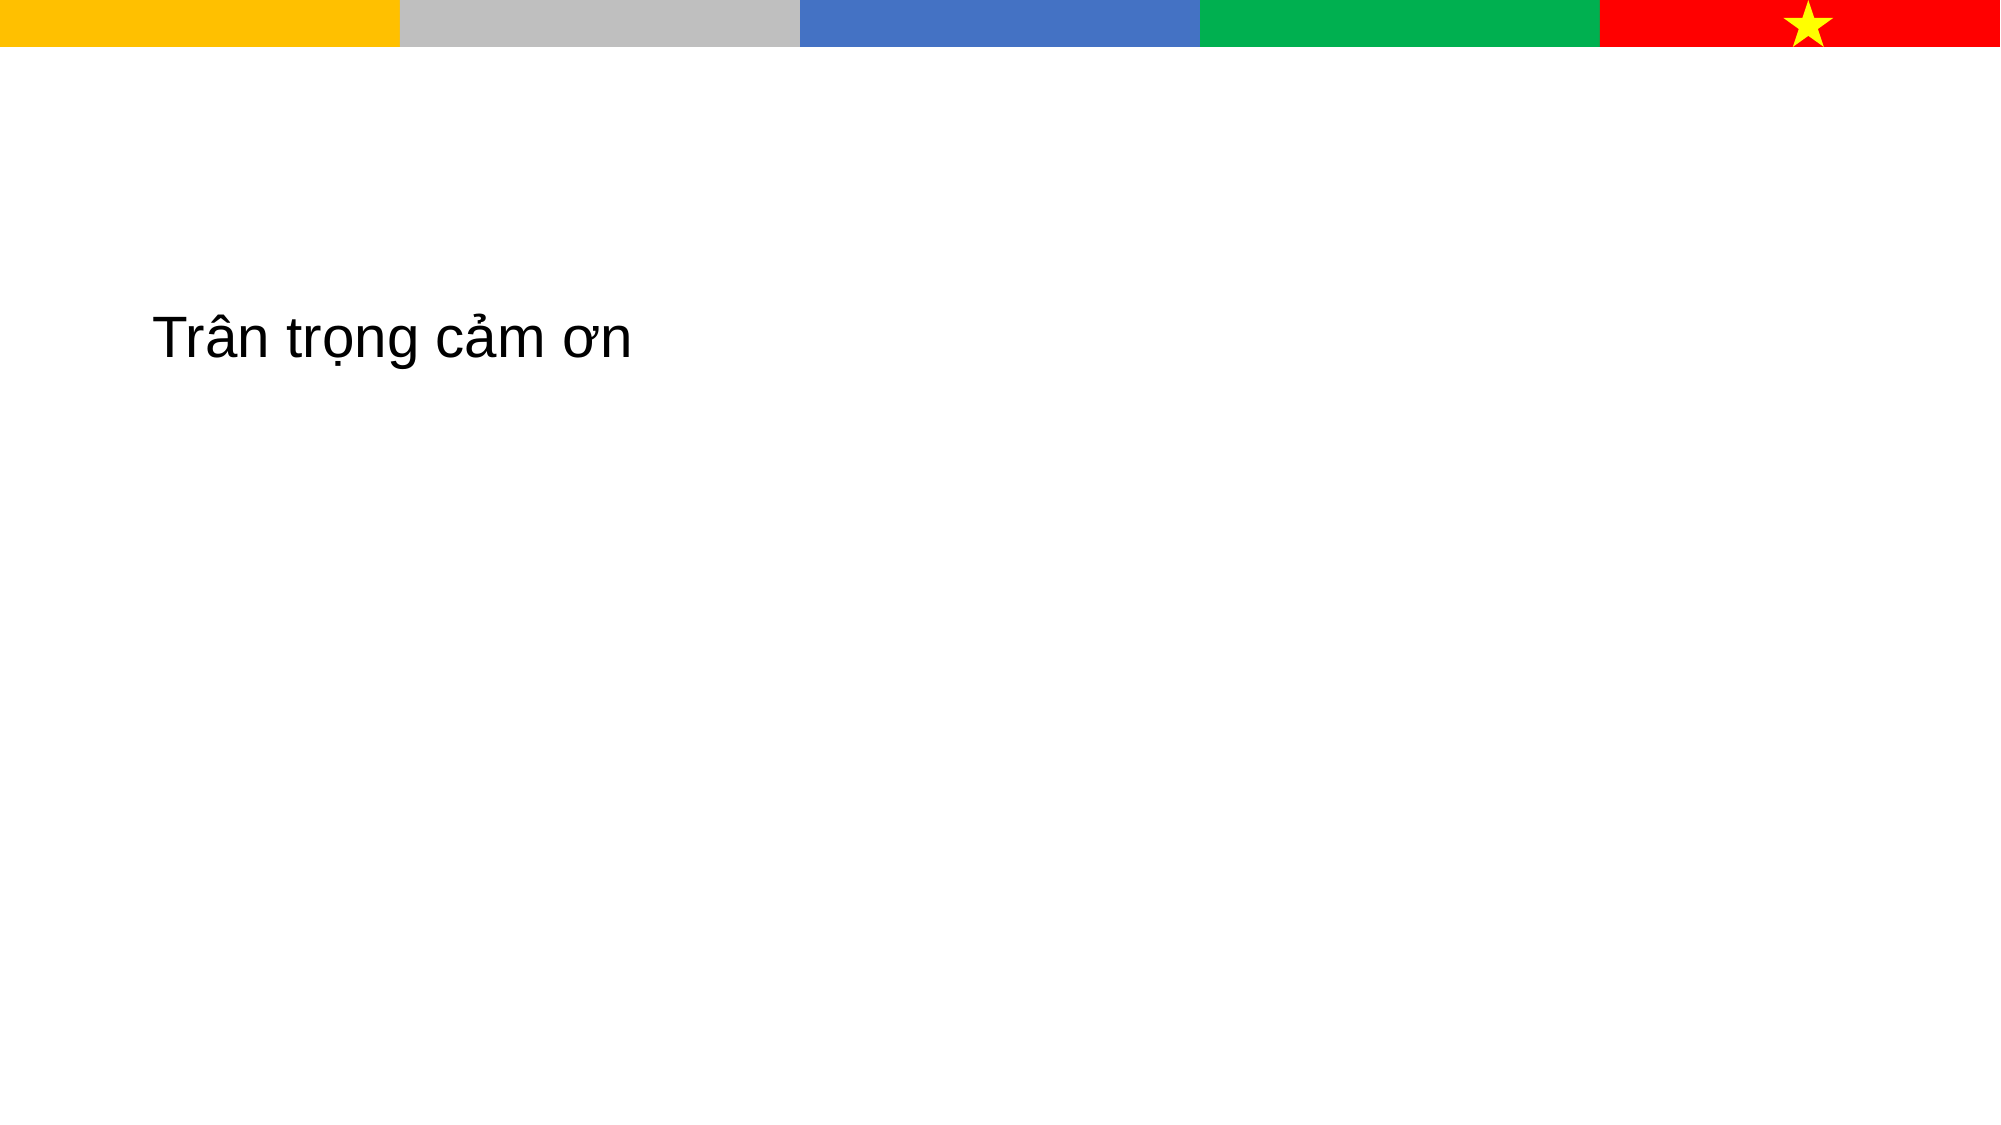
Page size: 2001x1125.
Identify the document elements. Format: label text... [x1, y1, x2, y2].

list Trân trọng cảm ơn [137, 299, 1863, 1014]
